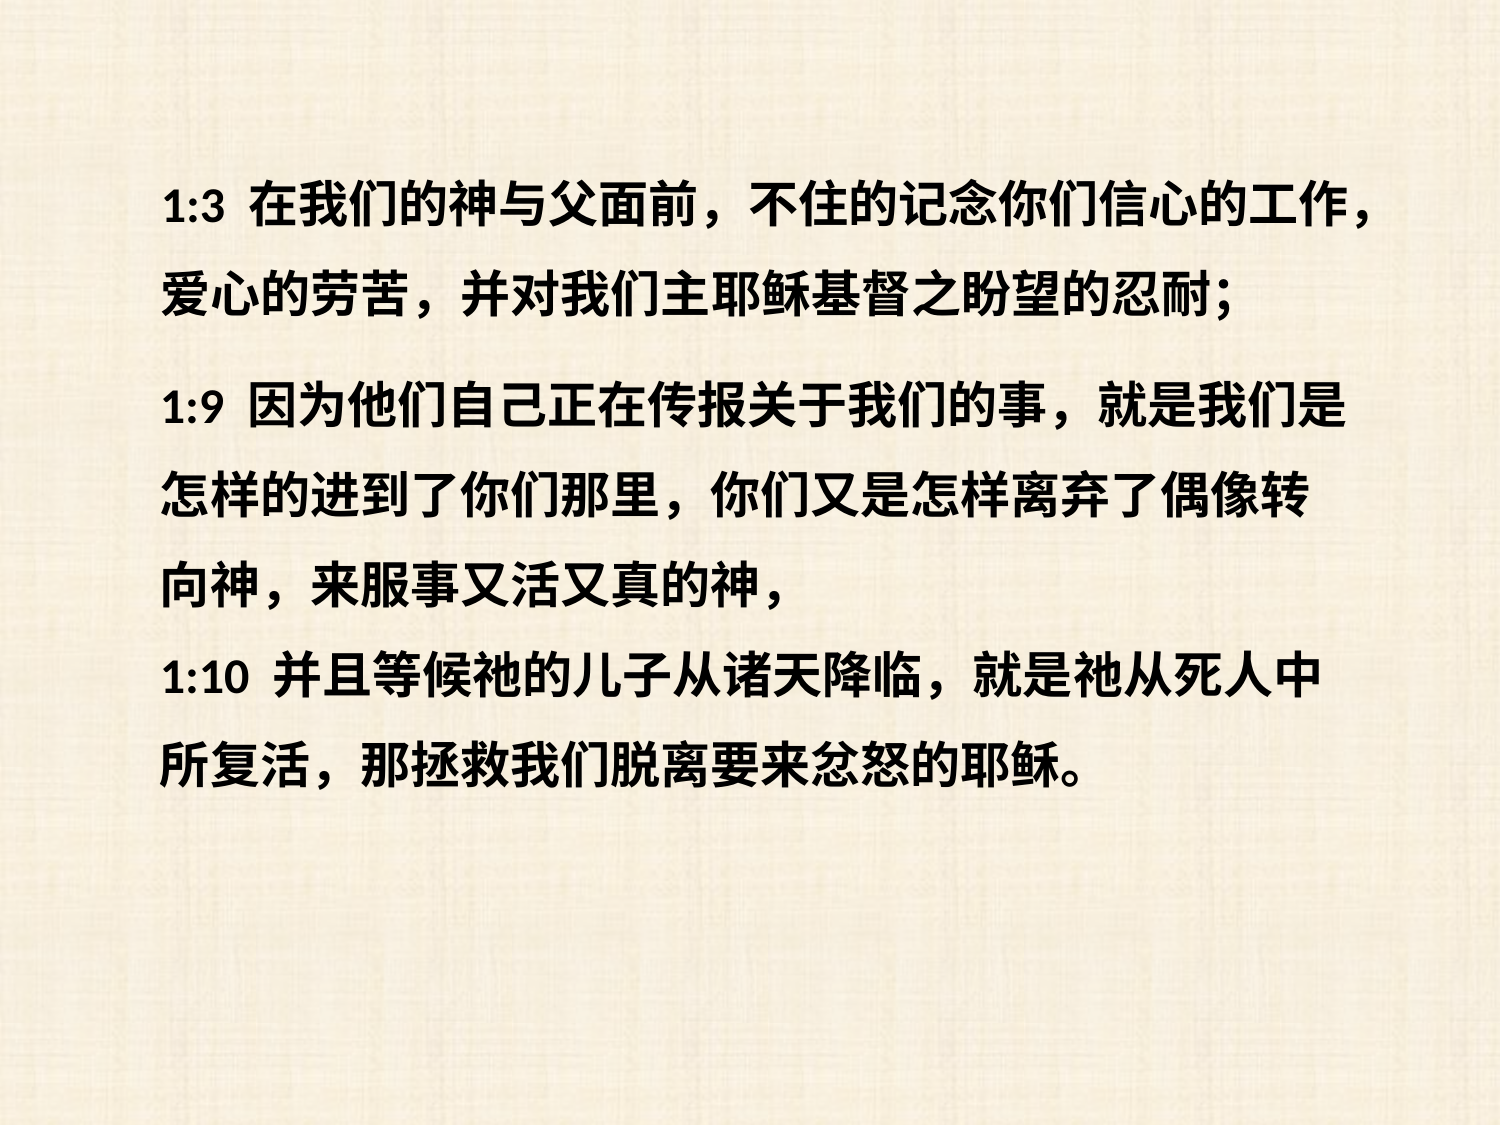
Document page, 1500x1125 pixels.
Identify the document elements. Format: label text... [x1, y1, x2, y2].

text_box 1:3 在我们的神与父面前，不住的记念你们信心的工作，爱心的劳苦，并对我们主耶稣基督之盼望的忍耐； [146, 134, 1368, 330]
text_box 1:9 因为他们自己正在传报关于我们的事，就是我们是怎样的进到了你们那里，你们又是怎样离弃了偶像转向神，来服事又活又真的神， 1:10 并且等候祂的儿子从诸天降临，就是祂从死人中所复活，那拯救我们脱离要来忿怒的耶稣。 [145, 335, 1367, 801]
